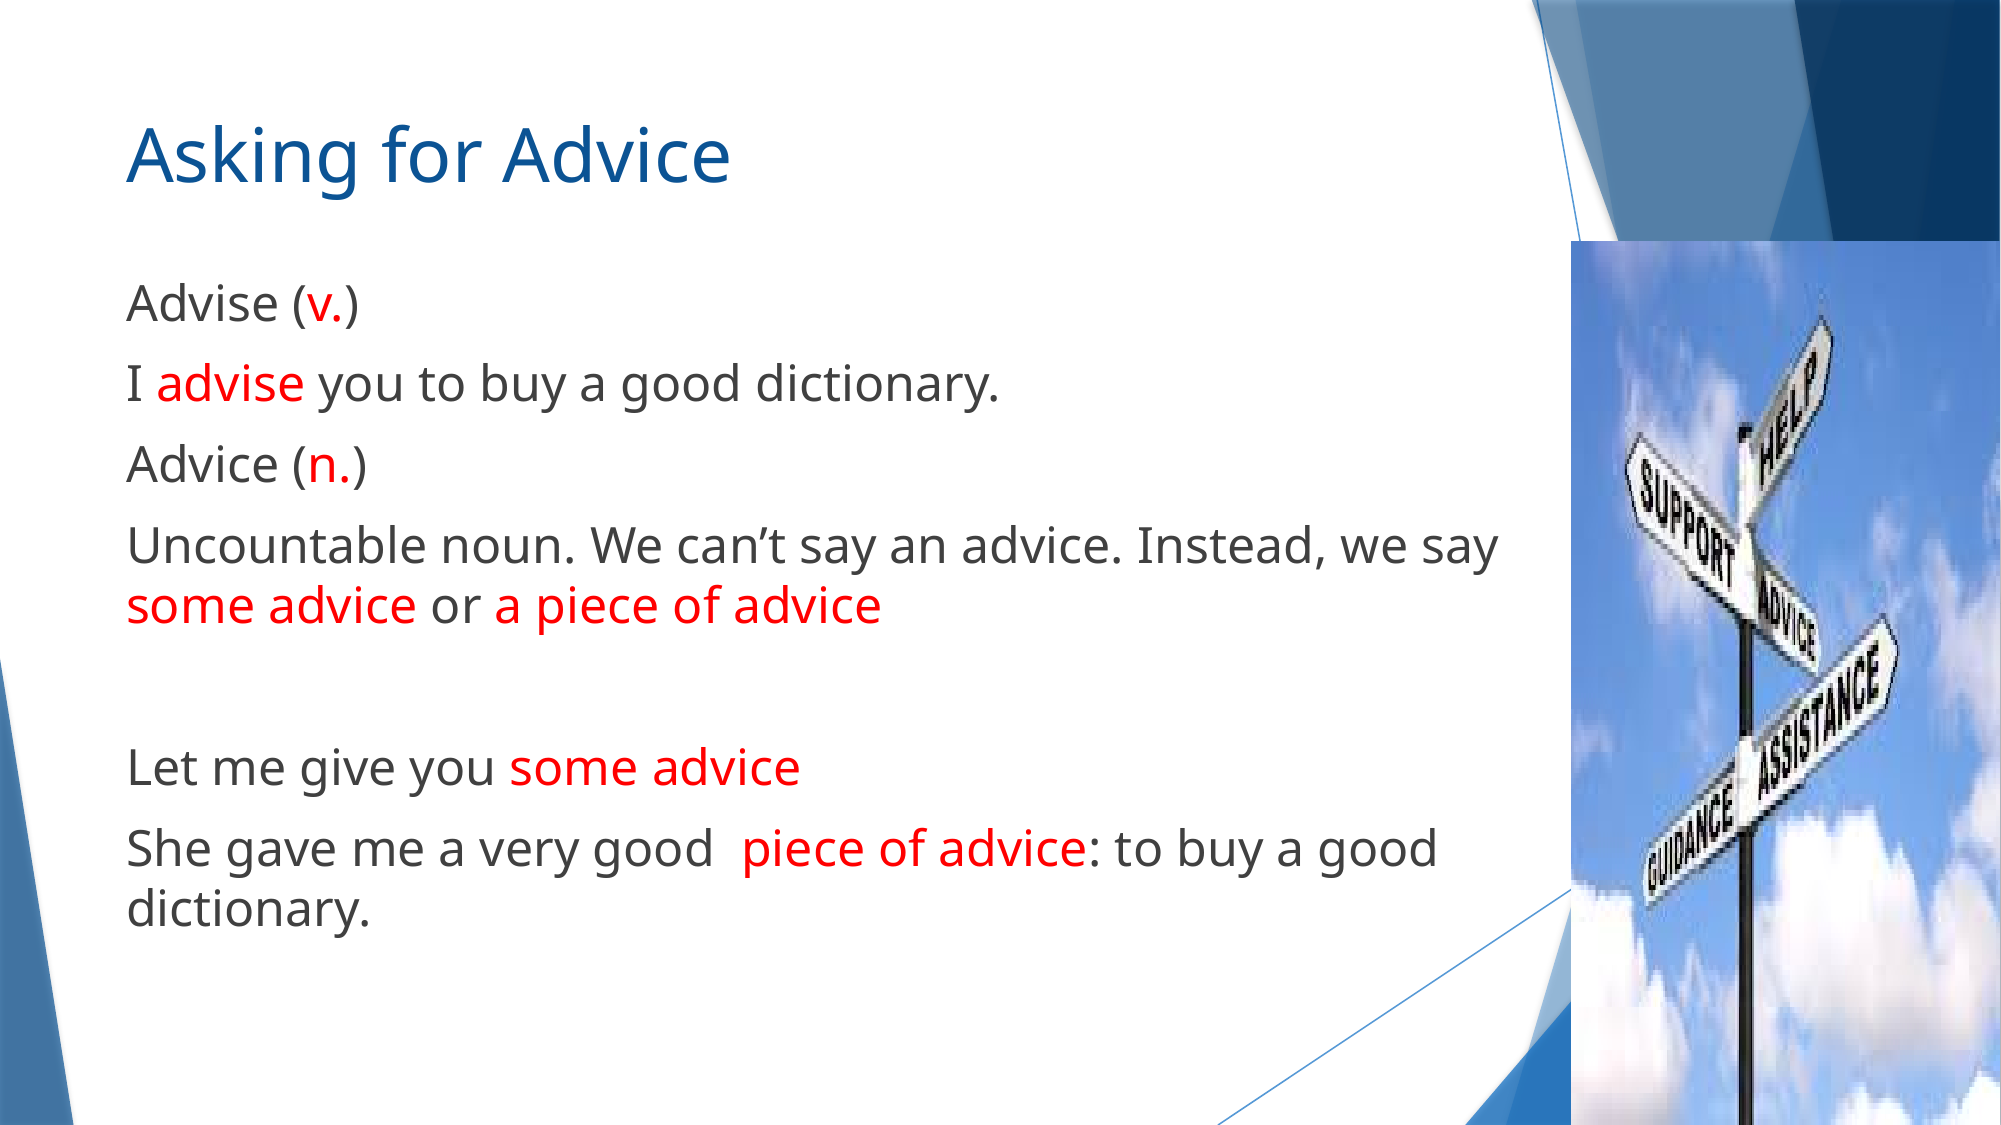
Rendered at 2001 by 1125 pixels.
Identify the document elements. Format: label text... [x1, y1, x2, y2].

picture [1570, 240, 2000, 1125]
list Advise (v.) I advise you to buy a good dictionary. Advice (n.) Uncountable noun. We can’t say an advice. Instead, we say some advice or a piece of advice Let me give you some advice She gave me a very good piece of advice: to buy a good dictionary. [111, 263, 1522, 992]
title Asking for Advice [111, 99, 1522, 263]
